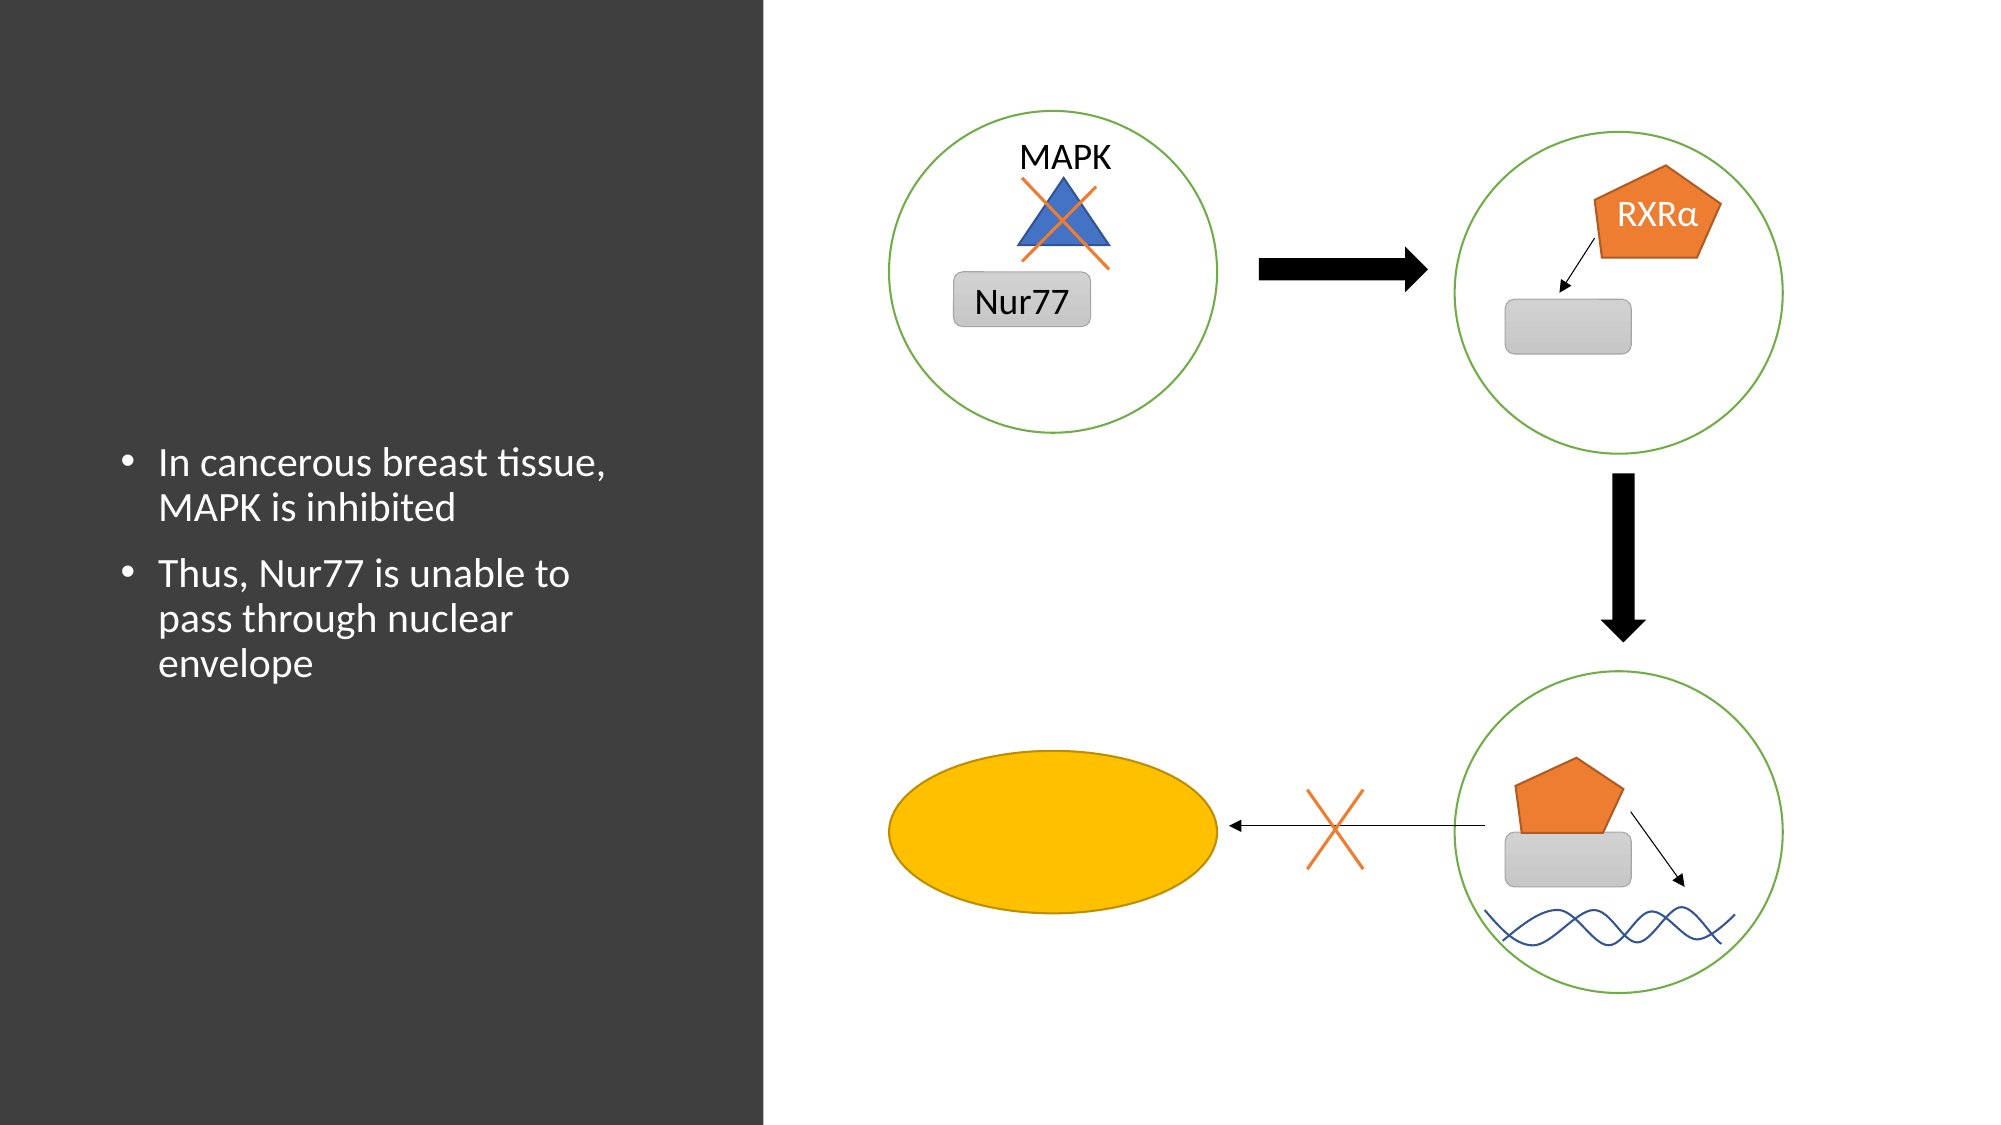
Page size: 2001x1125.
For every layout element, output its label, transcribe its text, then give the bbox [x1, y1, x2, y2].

text_box RXRα [1593, 164, 1723, 259]
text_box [1022, 177, 1110, 270]
text_box [1600, 473, 1647, 643]
text_box [1558, 923, 1624, 947]
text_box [1630, 811, 1685, 887]
text_box [1504, 831, 1630, 888]
text_box [1016, 237, 1022, 247]
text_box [1307, 789, 1364, 870]
text_box [0, 0, 764, 1125]
text_box [1534, 908, 1575, 921]
text_box [1501, 935, 1512, 942]
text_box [1559, 238, 1595, 293]
text_box [1620, 910, 1666, 930]
text_box [1453, 670, 1784, 995]
text_box MAPK [1004, 124, 1127, 185]
text_box [1504, 298, 1632, 355]
list In cancerous breast tissue, MAPK is inhibited Thus, Nur77 is unable to pass through nuclear envelope [105, 432, 658, 994]
text_box [887, 749, 1219, 915]
text_box [1483, 906, 1723, 947]
text_box [887, 109, 1219, 434]
text_box Nur77 [952, 271, 1092, 328]
text_box [1514, 756, 1625, 834]
text_box [1258, 246, 1428, 293]
text_box [1701, 913, 1736, 934]
text_box [1453, 130, 1784, 455]
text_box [1022, 186, 1097, 262]
